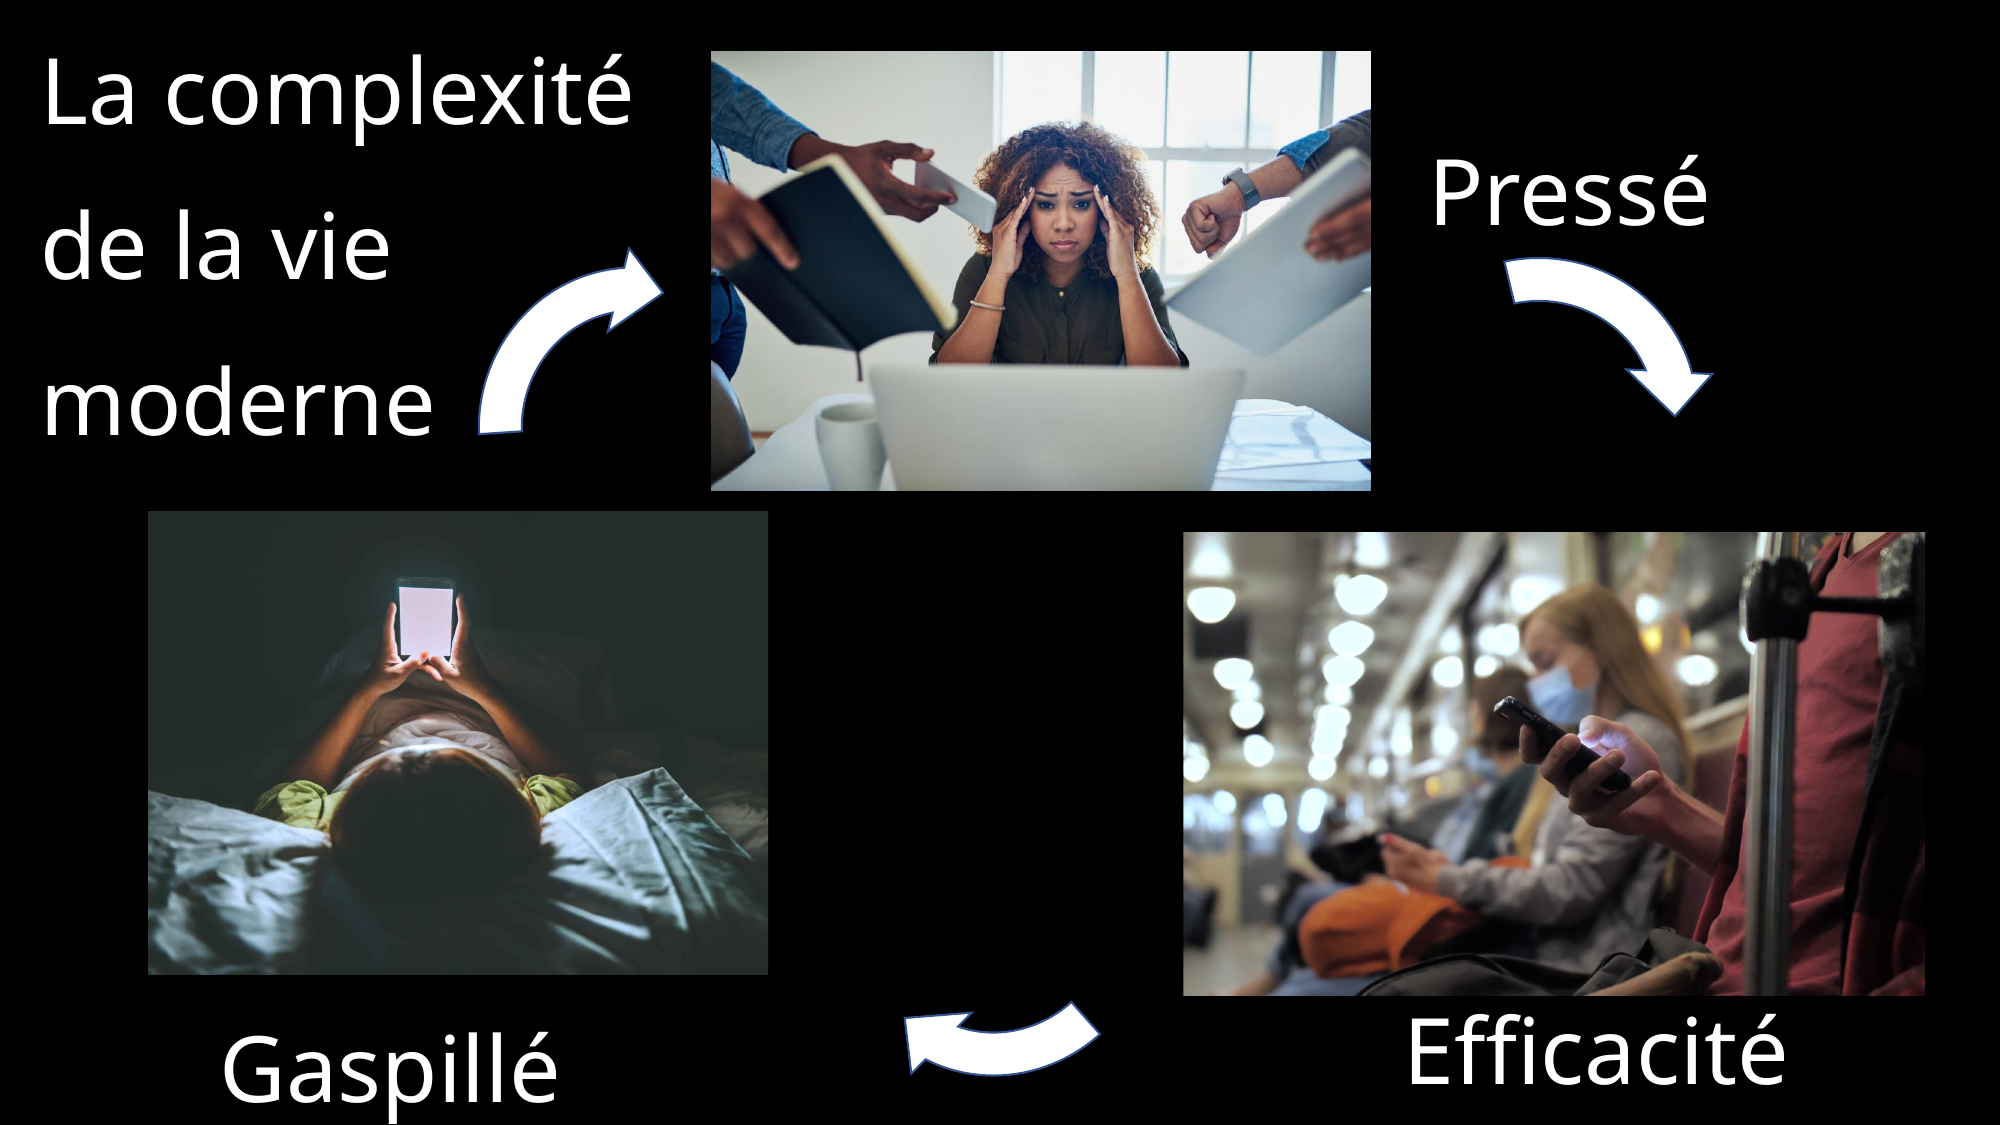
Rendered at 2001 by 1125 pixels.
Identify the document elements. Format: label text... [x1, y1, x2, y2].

text_box Pressé [1413, 118, 1771, 252]
text_box [1503, 256, 1715, 418]
picture [711, 51, 1371, 491]
text_box [903, 1000, 1102, 1077]
text_box Gaspillé [204, 995, 830, 1125]
text_box La complexité de la vie moderne [25, 17, 937, 461]
picture [1183, 532, 1926, 996]
text_box Efficacité [1388, 996, 1811, 1111]
picture [148, 511, 769, 975]
text_box [477, 245, 665, 436]
